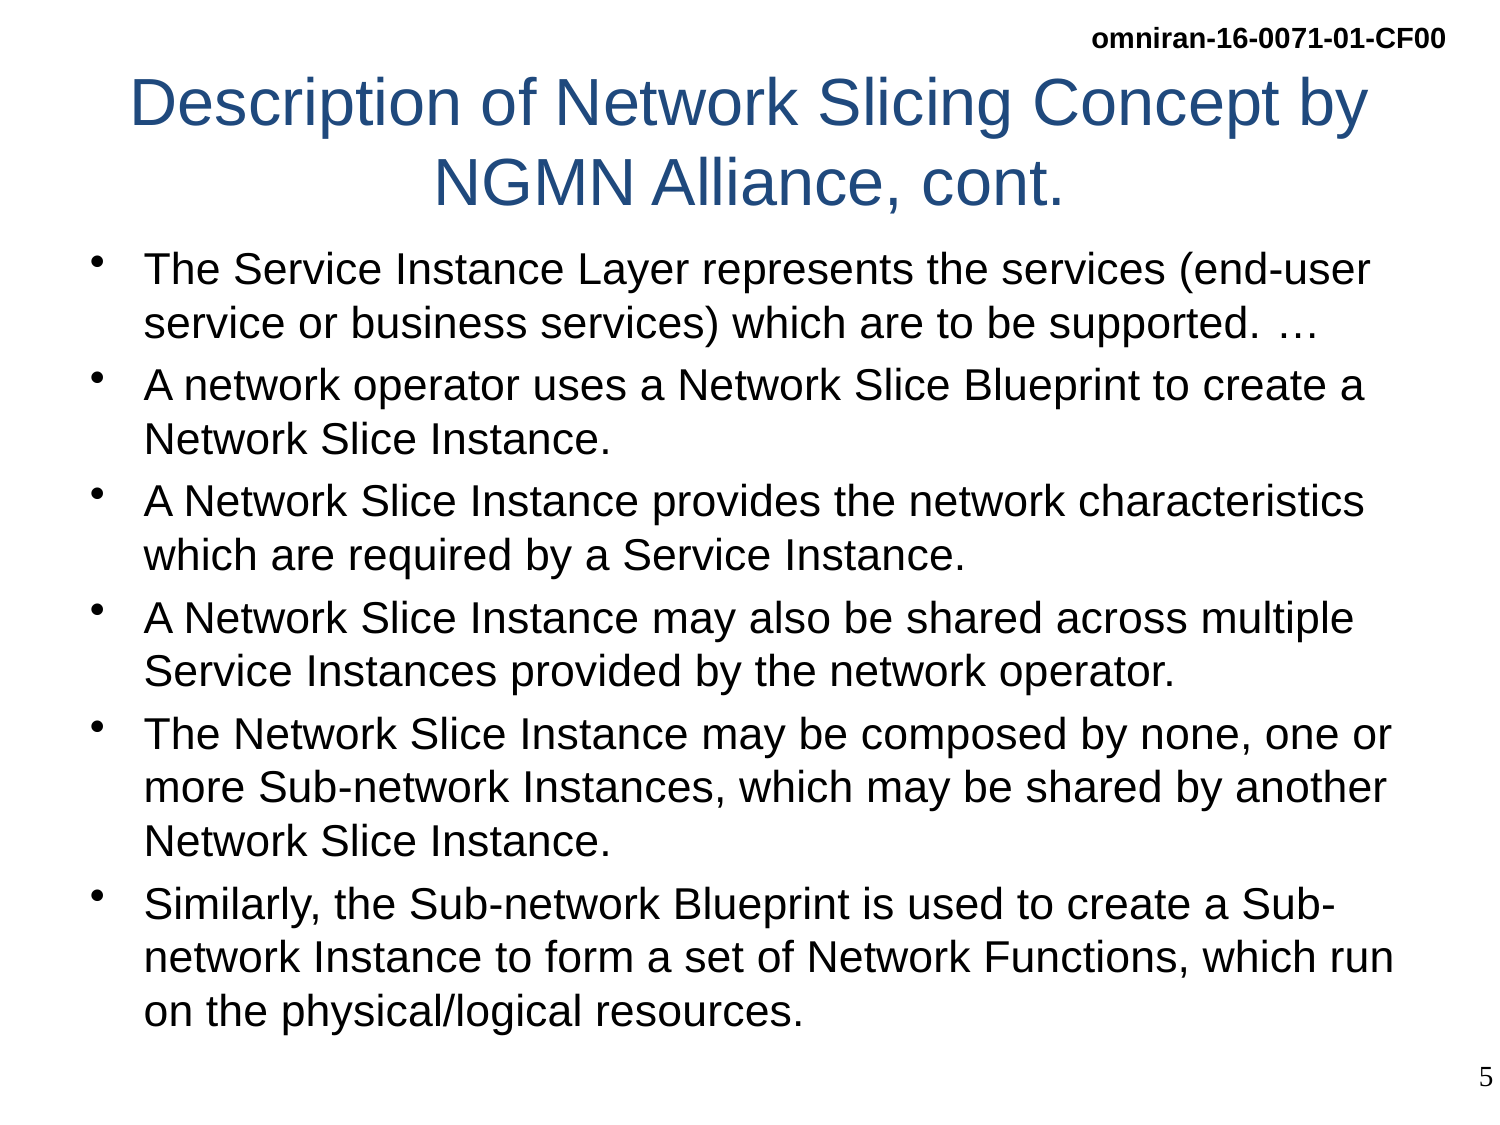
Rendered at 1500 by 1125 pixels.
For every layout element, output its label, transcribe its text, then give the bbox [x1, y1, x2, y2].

title Description of Network Slicing Concept by NGMN Alliance, cont. [75, 45, 1425, 232]
list The Service Instance Layer represents the services (end-user service or business services) which are to be supported. … A network operator uses a Network Slice Blueprint to create a Network Slice Instance. A Network Slice Instance provides the network characteristics which are required by a Service Instance. A Network Slice Instance may also be shared across multiple Service Instances provided by the network operator. The Network Slice Instance may be composed by none, one or more Sub-network Instances, which may be shared by another Network Slice Instance. Similarly, the Sub-network Blueprint is used to create a Sub-network Instance to form a set of Network Functions, which run on the physical/logical resources. [75, 232, 1425, 1047]
